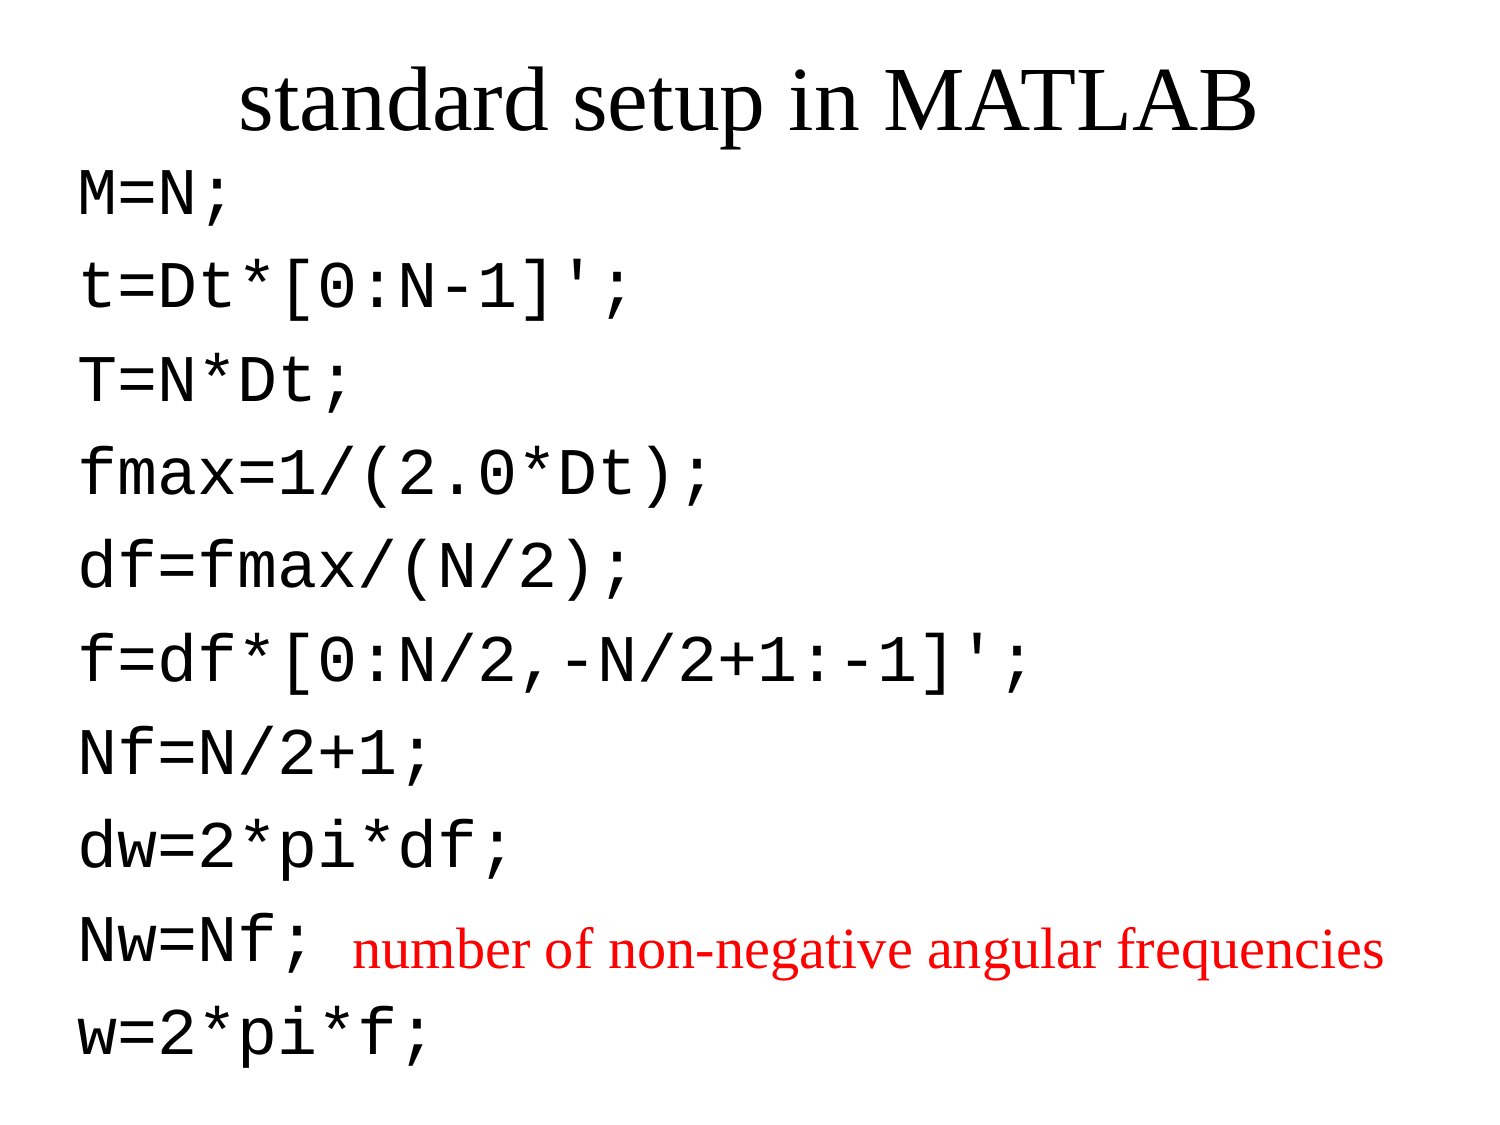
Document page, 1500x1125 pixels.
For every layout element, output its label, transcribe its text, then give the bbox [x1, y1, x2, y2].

title standard setup in MATLAB [74, 0, 1426, 188]
list M=N; t=Dt*[0:N-1]'; T=N*Dt; fmax=1/(2.0*Dt); df=fmax/(N/2); f=df*[0:N/2,-N/2+1:-1]'; Nf=N/2+1; dw=2*pi*df; Nw=Nf; w=2*pi*f; [62, 140, 1413, 1116]
text_box number of non-negative angular frequencies [337, 902, 1438, 988]
